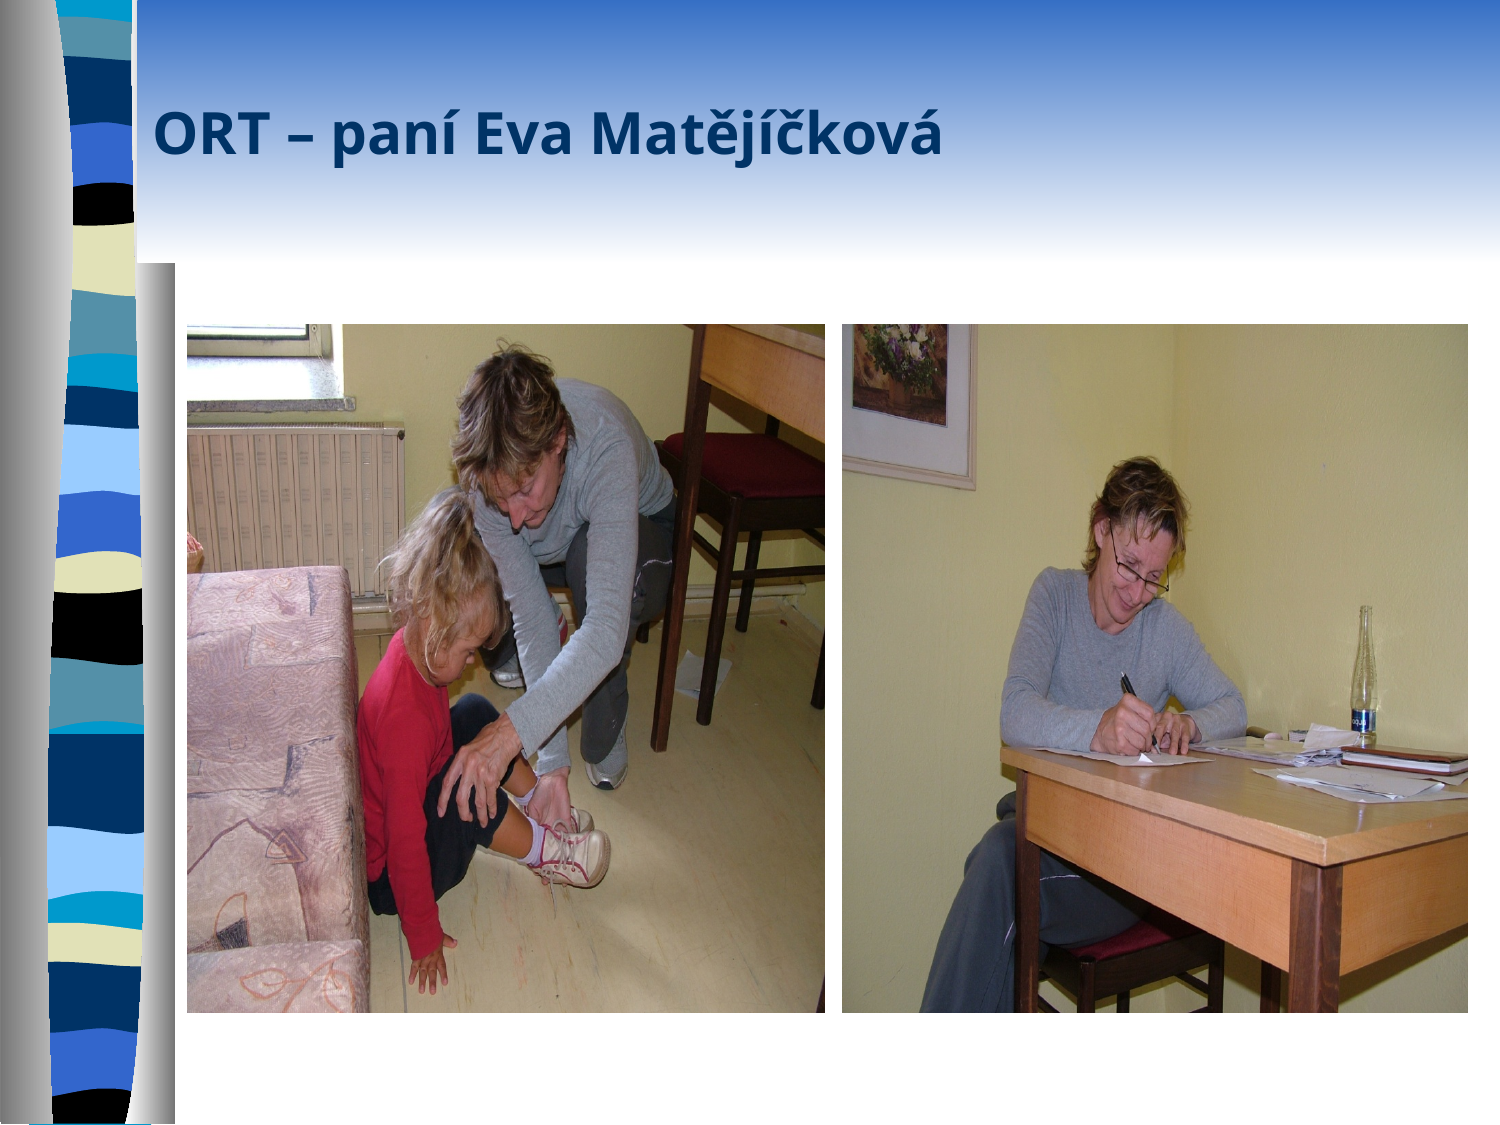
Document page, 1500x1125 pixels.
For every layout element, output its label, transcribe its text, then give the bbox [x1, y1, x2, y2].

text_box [842, 324, 1468, 1013]
picture [187, 324, 826, 1013]
title ORT – paní Eva Matějíčková [137, 0, 1500, 263]
